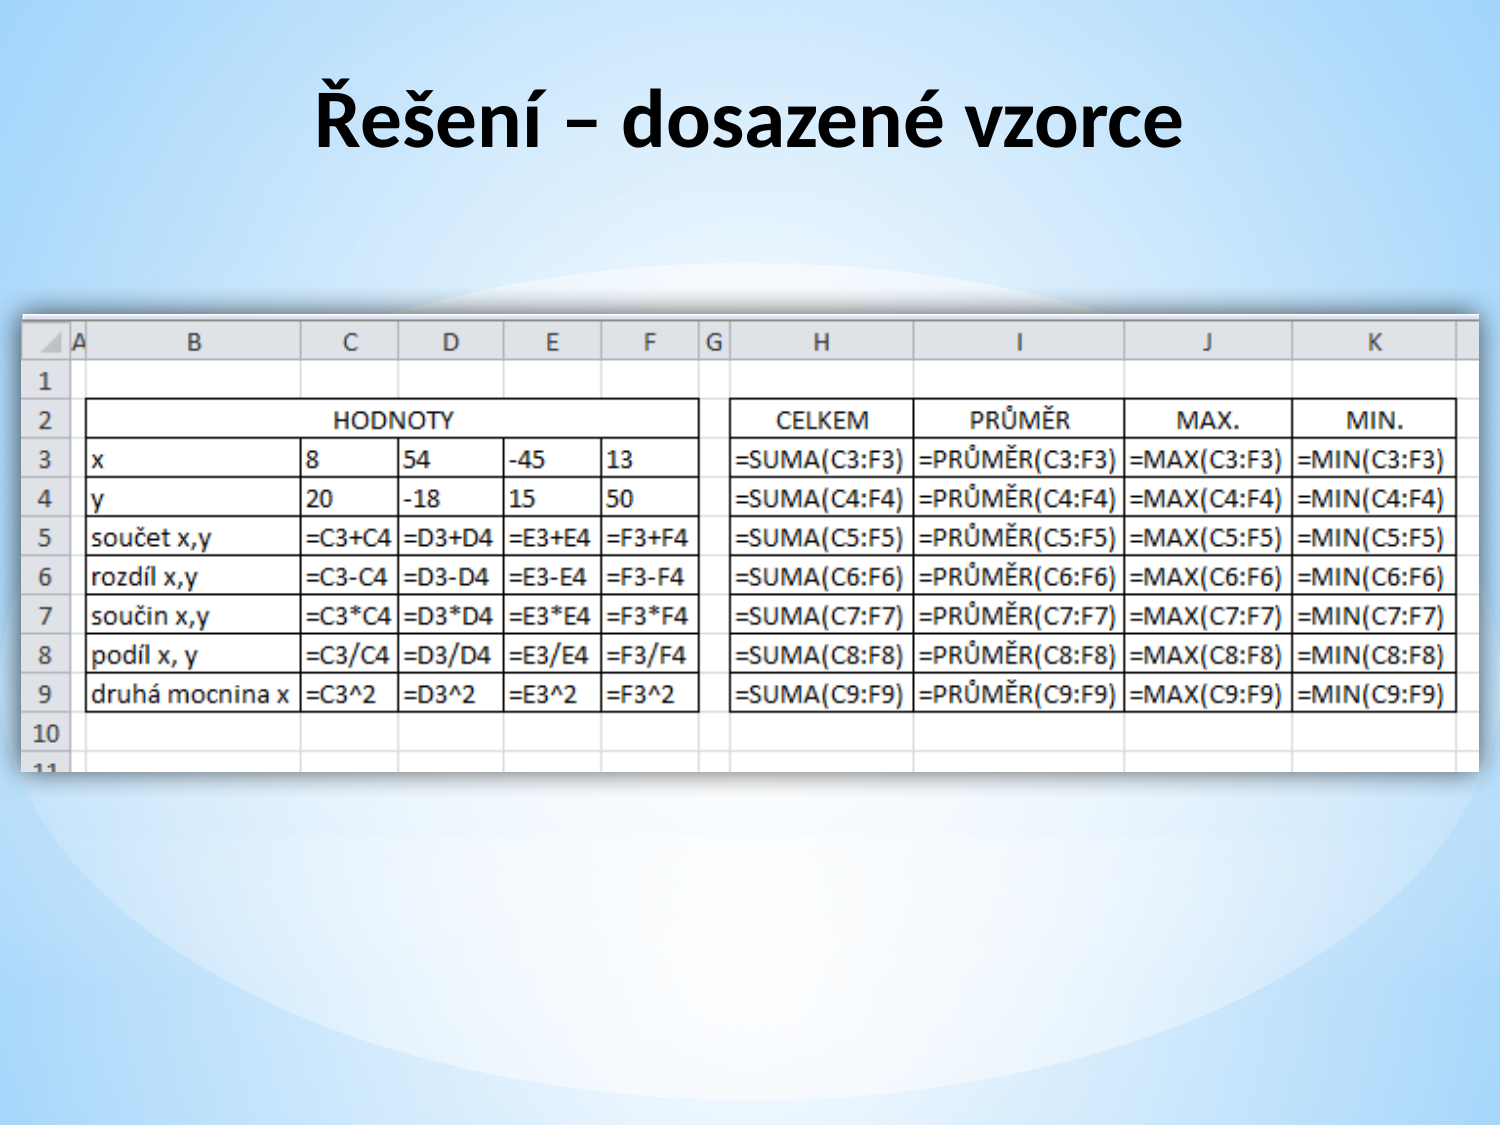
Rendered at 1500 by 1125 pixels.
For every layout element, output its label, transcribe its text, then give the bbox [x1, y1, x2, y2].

picture [20, 314, 1480, 772]
text_box Řešení – dosazené vzorce [0, 56, 1500, 172]
